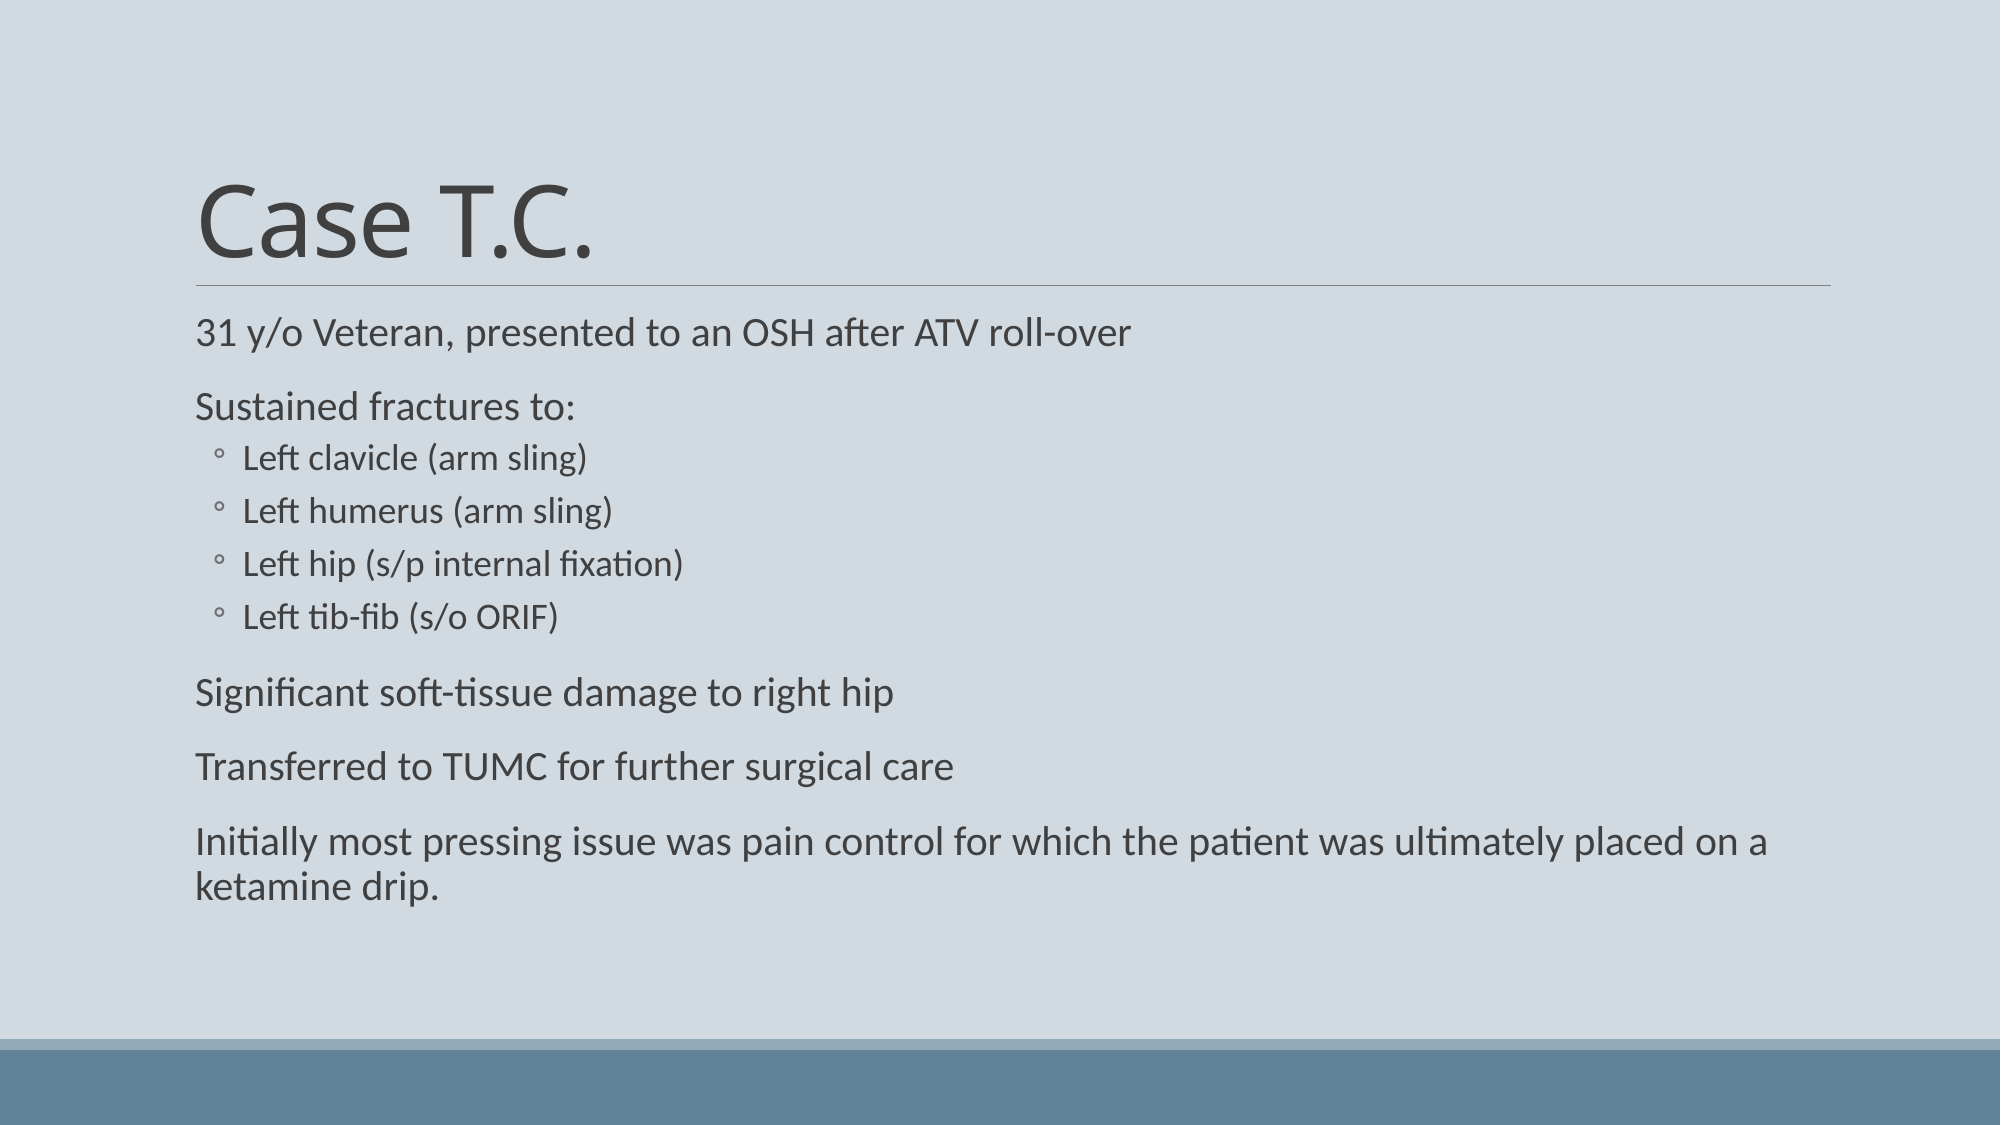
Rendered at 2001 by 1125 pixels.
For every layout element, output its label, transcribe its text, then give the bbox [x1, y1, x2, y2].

list 31 y/o Veteran, presented to an OSH after ATV roll-over Sustained fractures to: Left clavicle (arm sling) Left humerus (arm sling) Left hip (s/p internal fixation) Left tib-fib (s/o ORIF) Significant soft-tissue damage to right hip Transferred to TUMC for further surgical care Initially most pressing issue was pain control for which the patient was ultimately placed on a ketamine drip. [180, 302, 1830, 963]
title Case T.C. [180, 47, 1830, 285]
